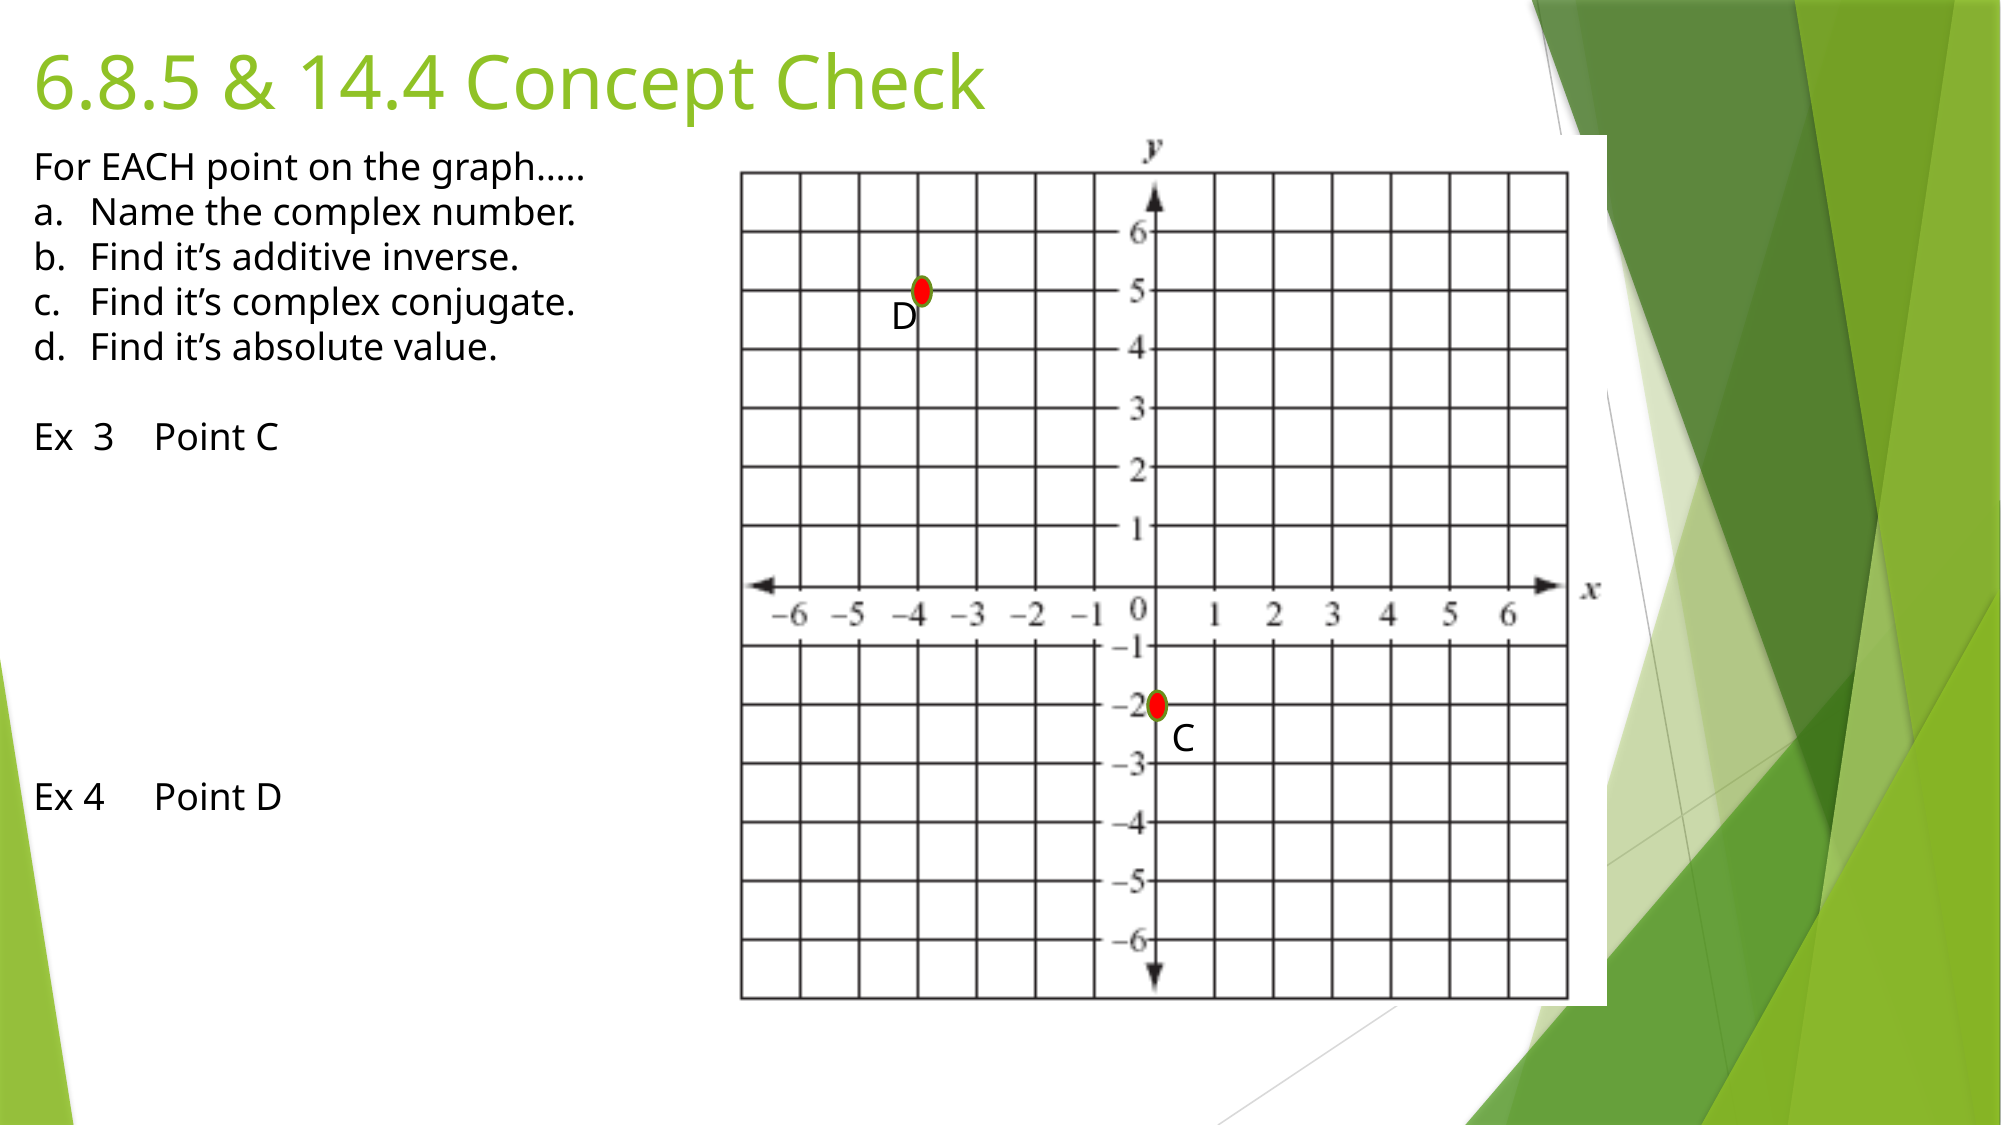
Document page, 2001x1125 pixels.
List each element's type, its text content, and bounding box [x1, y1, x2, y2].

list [733, 134, 1608, 1007]
text_box For EACH point on the graph….. Name the complex number. Find it’s additive inverse. Find it’s complex conjugate. Find it’s absolute value. Ex 3 Point C Ex 4 Point D [18, 135, 732, 826]
title 6.8.5 & 14.4 Concept Check [18, 27, 1552, 135]
